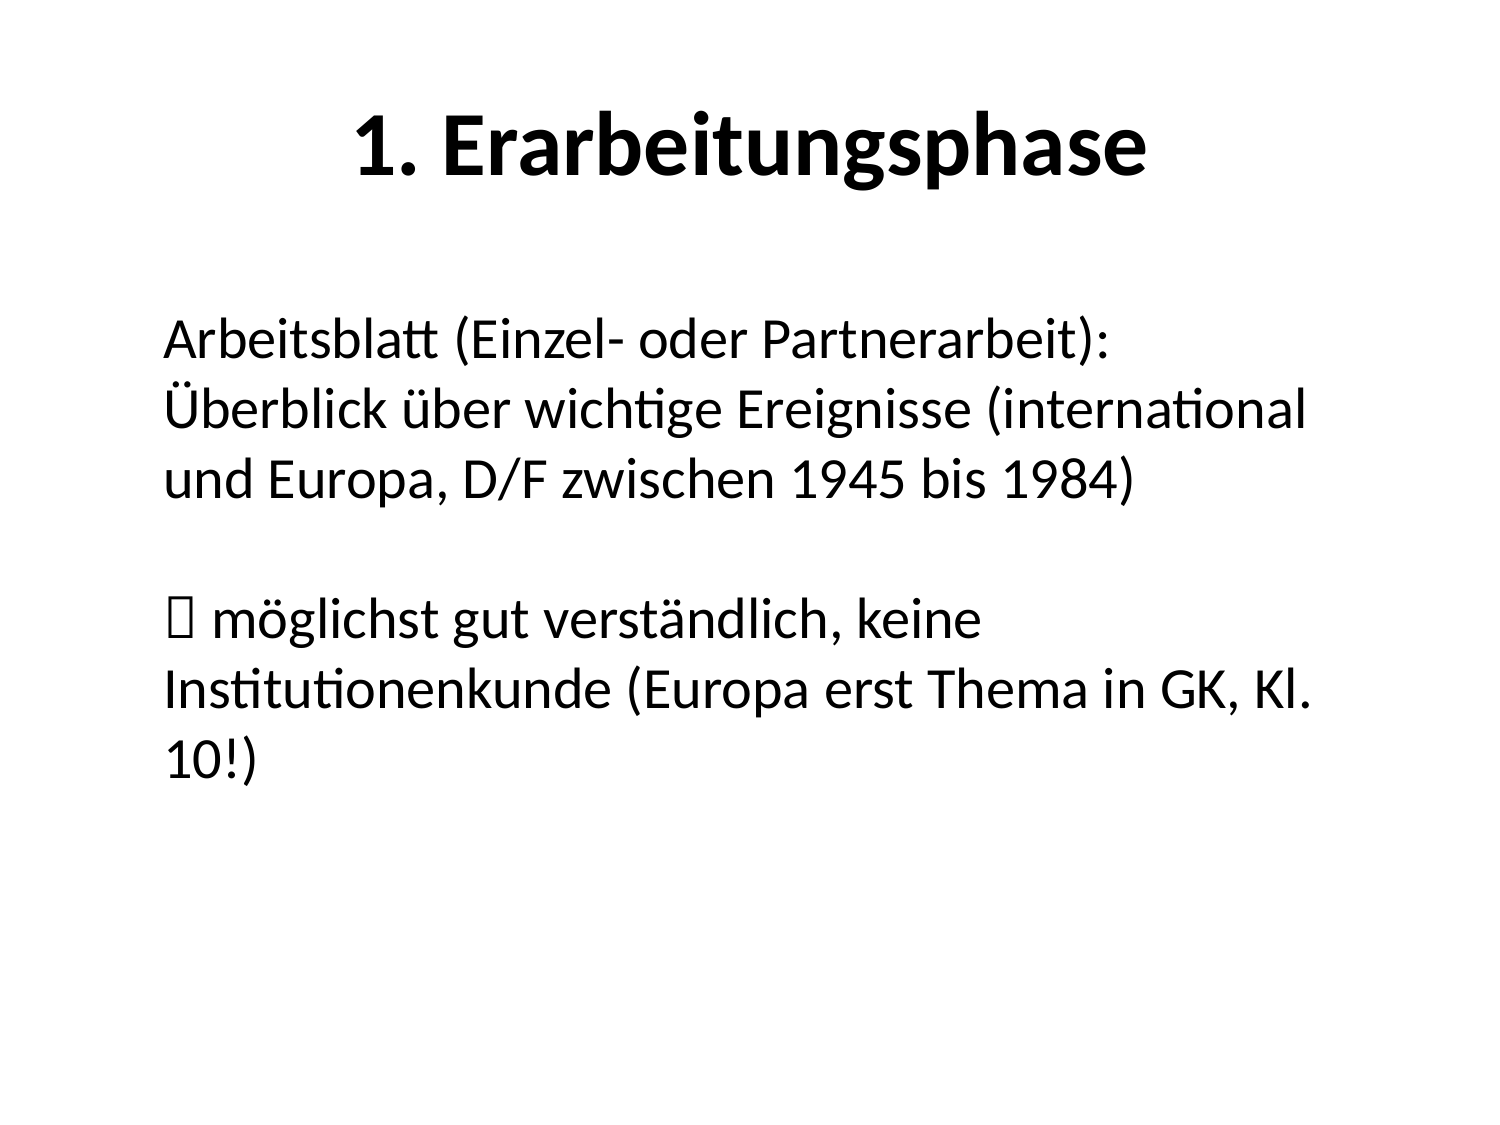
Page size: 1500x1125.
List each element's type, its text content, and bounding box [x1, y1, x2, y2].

text_box Arbeitsblatt (Einzel- oder Partnerarbeit): Überblick über wichtige Ereignisse (international und Europa, D/F zwischen 1945 bis 1984)  möglichst gut verständlich, keine Institutionenkunde (Europa erst Thema in GK, Kl. 10!) [148, 292, 1352, 843]
title 1. Erarbeitungsphase [75, 45, 1425, 233]
